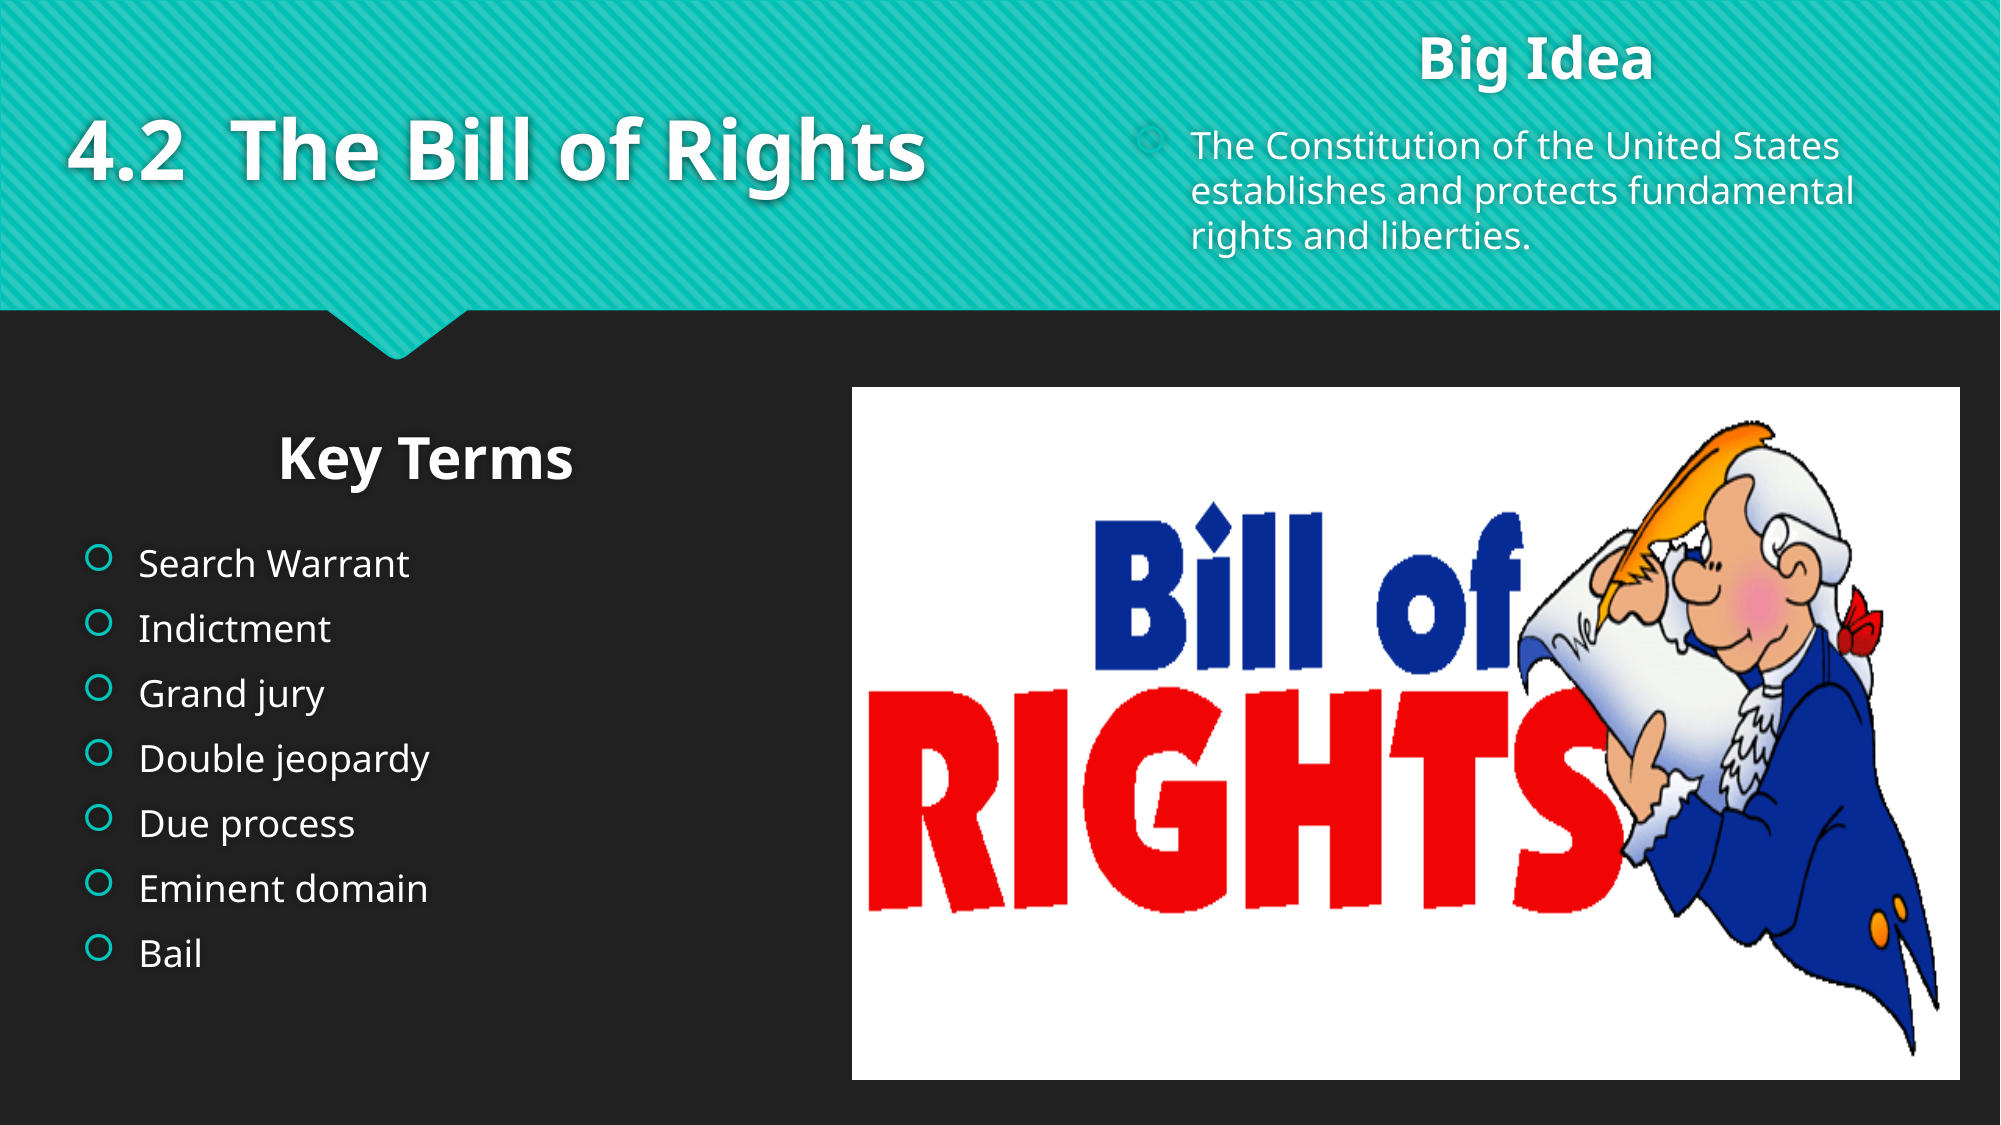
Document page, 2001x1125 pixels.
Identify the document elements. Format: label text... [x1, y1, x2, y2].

list The Constitution of the United States establishes and protects fundamental rights and liberties. [1119, 114, 1971, 298]
picture [851, 387, 1961, 1080]
list Big Idea [1119, 3, 1971, 99]
list Search Warrant Indictment Grand jury Double jeopardy Due process Eminent domain Bail [67, 532, 851, 1043]
list Key Terms [0, 404, 851, 499]
title 4.2 The Bill of Rights [52, 45, 1787, 205]
